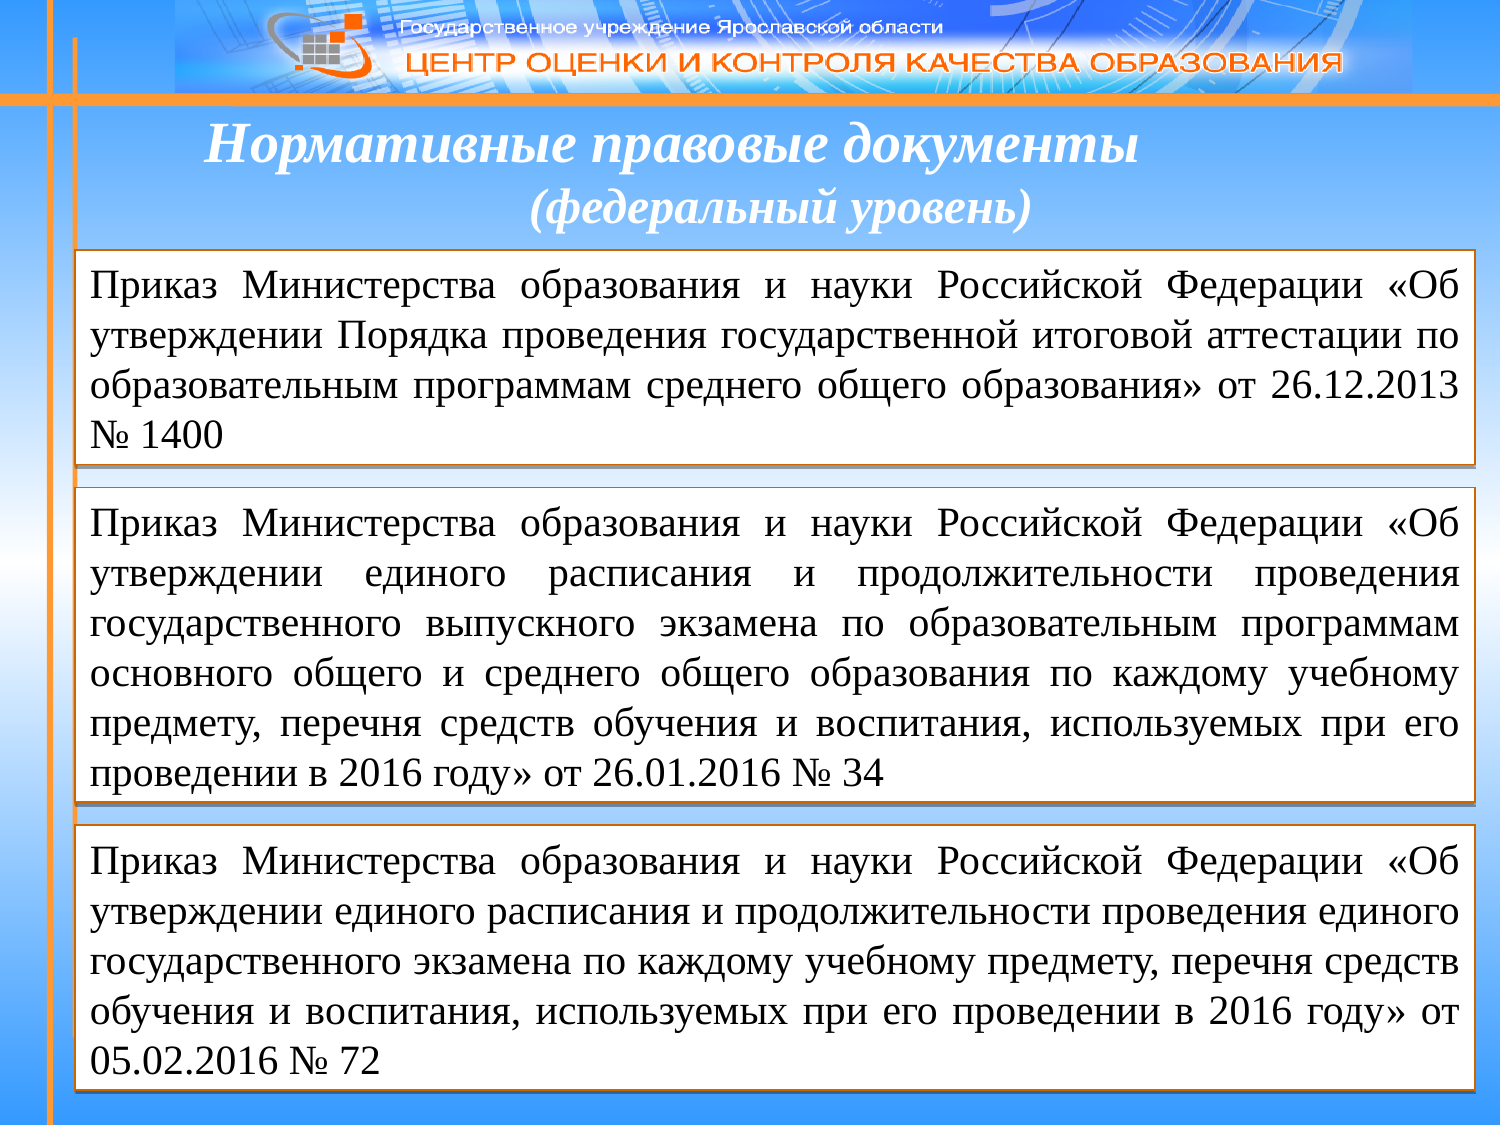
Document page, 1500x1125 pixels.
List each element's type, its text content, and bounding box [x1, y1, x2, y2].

text_box Приказ Министерства образования и науки Российской Федерации «Об утверждении Порядка проведения государственной итоговой аттестации по образовательным программам среднего общего образования» от 26.12.2013 № 1400 [75, 249, 1475, 465]
text_box Приказ Министерства образования и науки Российской Федерации «Об утверждении единого расписания и продолжительности проведения единого государственного экзамена по каждому учебному предмету, перечня средств обучения и воспитания, используемых при его проведении в 2016 году» от 05.02.2016 № 72 [75, 825, 1475, 1090]
text_box Приказ Министерства образования и науки Российской Федерации «Об утверждении единого расписания и продолжительности проведения государственного выпускного экзамена по образовательным программам основного общего и среднего общего образования по каждому учебному предмету, перечня средств обучения и воспитания, используемых при его проведении в 2016 году» от 26.01.2016 № 34 [75, 487, 1475, 803]
text_box Нормативные правовые документы (федеральный уровень) [88, 99, 1474, 238]
picture [174, 0, 1413, 93]
